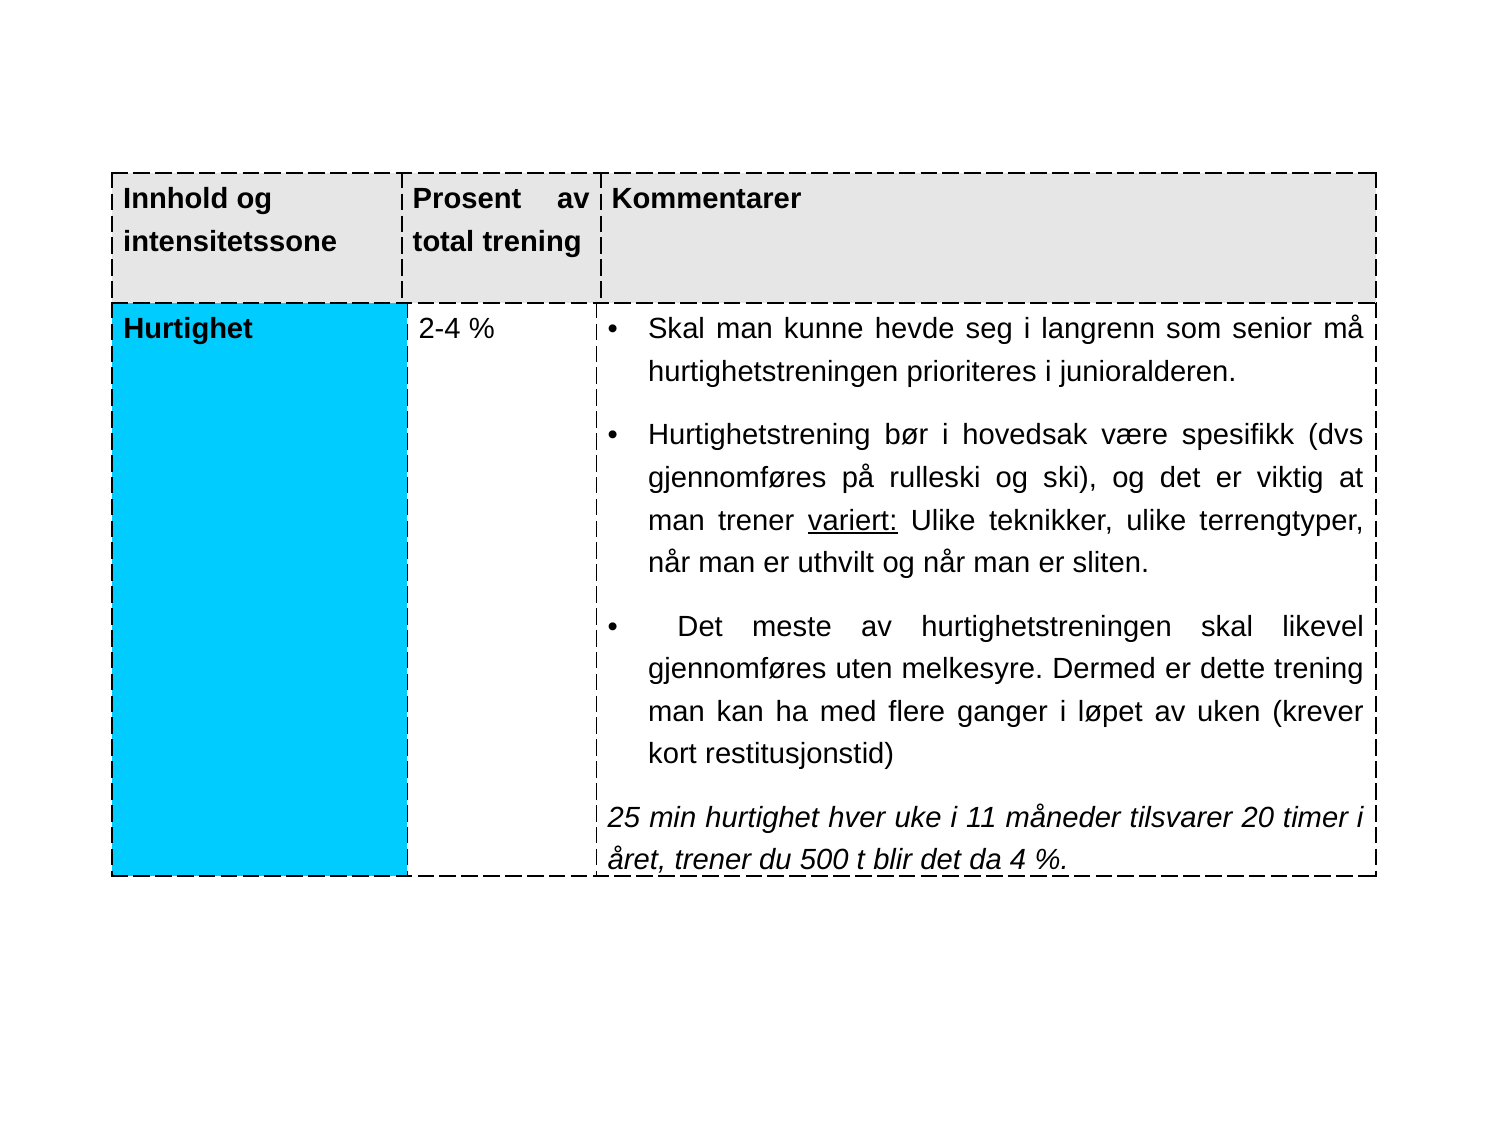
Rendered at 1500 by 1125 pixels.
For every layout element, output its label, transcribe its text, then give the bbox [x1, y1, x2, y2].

table_header Hurtighet [112, 303, 407, 876]
table_header Kommentarer [601, 173, 1376, 303]
table_header 2-4 % [407, 303, 596, 876]
table_header Prosent av total trening [402, 173, 601, 303]
table_header Innhold og intensitetssone [112, 173, 402, 303]
table_header Skal man kunne hevde seg i langrenn som senior må hurtighetstreningen prioriteres i junioralderen. Hurtighetstrening bør i hovedsak være spesifikk (dvs gjennomføres på rulleski og ski), og det er viktig at man trener variert: Ulike teknikker, ulike terrengtyper, når man er uthvilt og når man er sliten. Det meste av hurtighetstreningen skal likevel gjennomføres uten melkesyre. Dermed er dette trening man kan ha med flere ganger i løpet av uken (krever kort restitusjonstid) 25 min hurtighet hver uke i 11 måneder tilsvarer 20 timer i året, trener du 500 t blir det da 4 %. [596, 303, 1376, 876]
